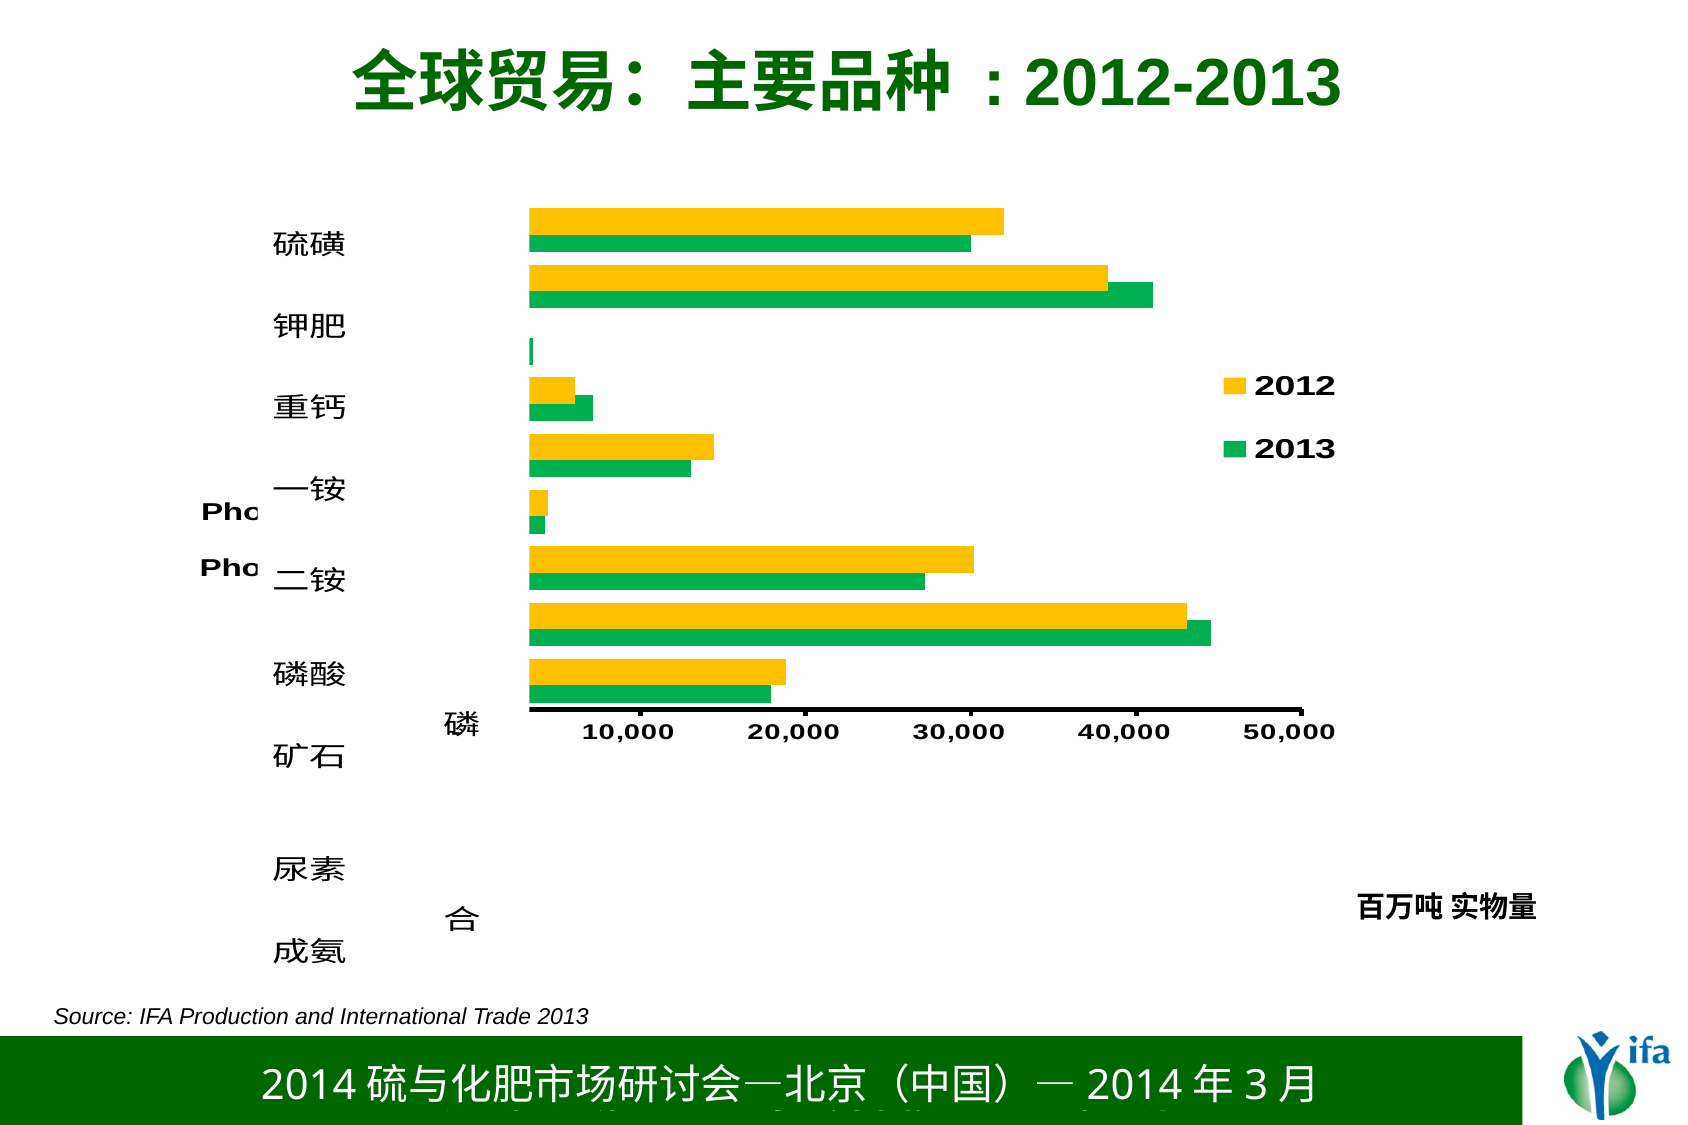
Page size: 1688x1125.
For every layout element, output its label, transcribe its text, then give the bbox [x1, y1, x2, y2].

text_box Source: IFA Production and International Trade 2013 [38, 994, 883, 1037]
title 全球贸易：主要品种 : 2012-2013 [6, 31, 1688, 114]
text_box 百万吨 实物量 [1380, 881, 1554, 932]
chart [181, 172, 1376, 965]
picture [1564, 1031, 1671, 1120]
